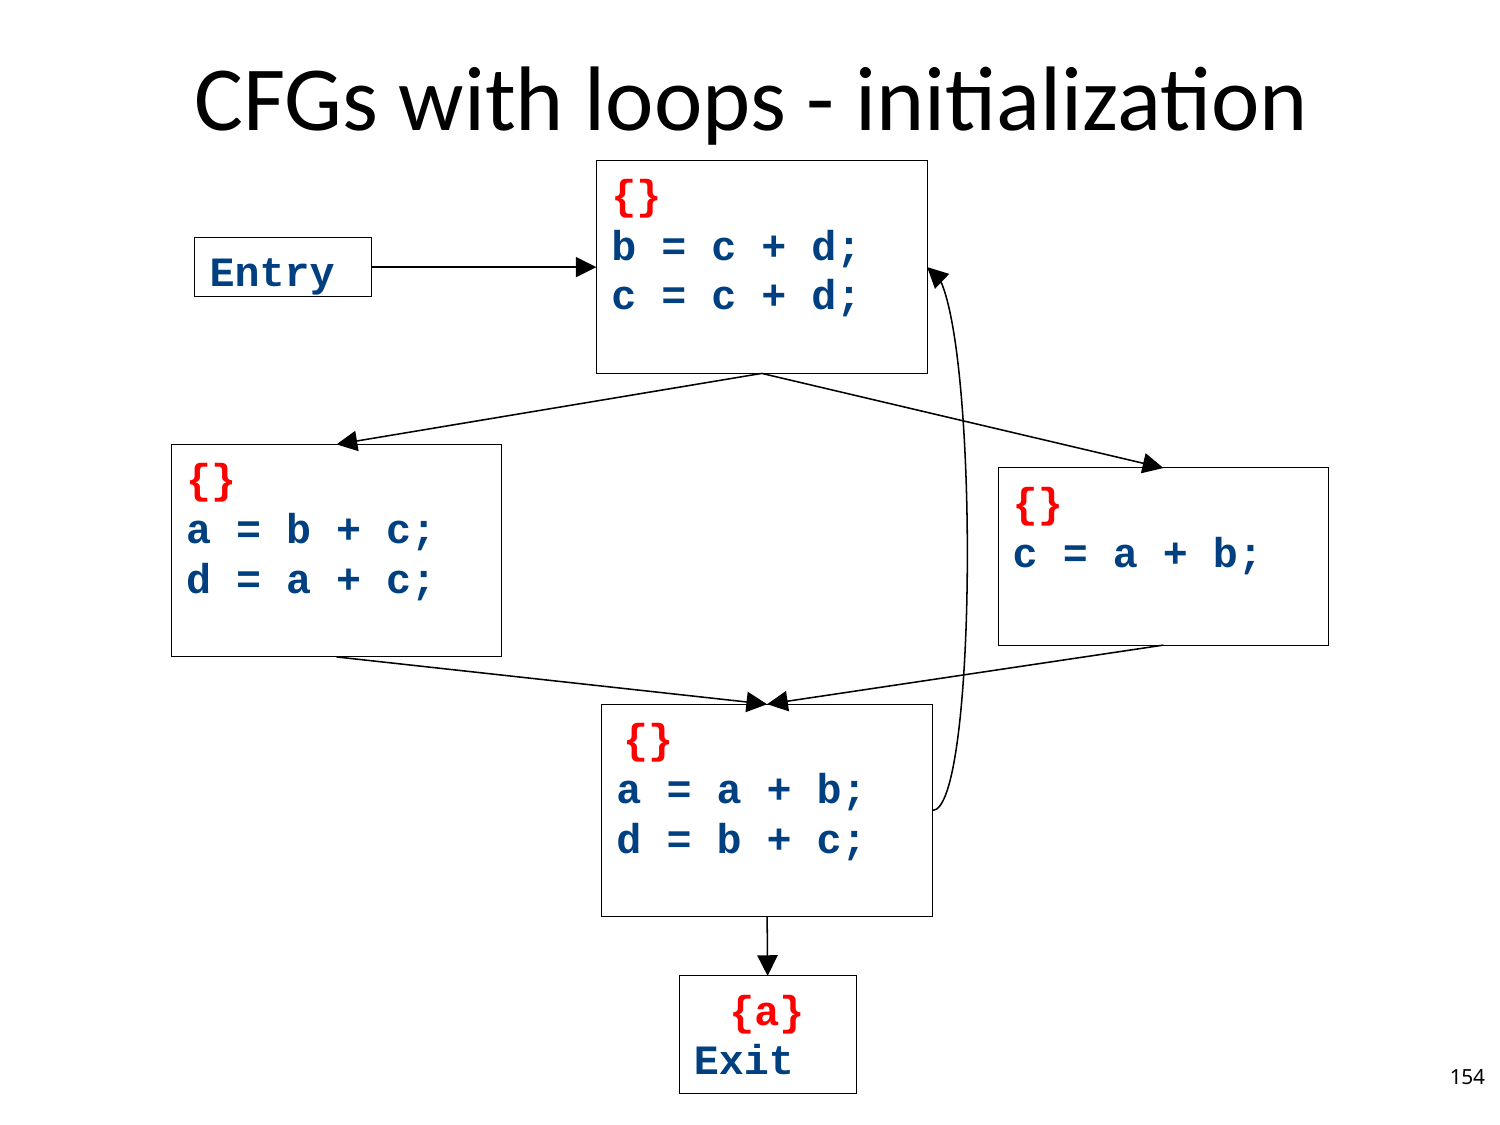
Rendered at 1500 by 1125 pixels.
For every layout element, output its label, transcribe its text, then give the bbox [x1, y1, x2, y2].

text_box Exit [679, 975, 857, 1094]
text_box {a} [714, 975, 833, 1035]
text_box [766, 644, 921, 705]
text_box {} [998, 467, 1329, 527]
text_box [761, 373, 921, 469]
text_box a = b + c; d = a + c; [171, 504, 502, 657]
text_box {} [171, 444, 502, 504]
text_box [336, 656, 761, 705]
text_box a = a + b; d = b + c; [601, 712, 933, 917]
text_box {} [596, 160, 928, 220]
slide_number 154 [1187, 1055, 1500, 1102]
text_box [926, 266, 933, 811]
text_box Entry [194, 237, 372, 297]
title CFGs with loops - initialization [114, 0, 1390, 188]
text_box {} [608, 712, 921, 764]
text_box c = a + b; [998, 527, 1329, 646]
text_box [336, 373, 759, 445]
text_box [938, 373, 1164, 469]
text_box b = c + d; c = c + d; [596, 220, 928, 371]
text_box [938, 644, 1164, 705]
